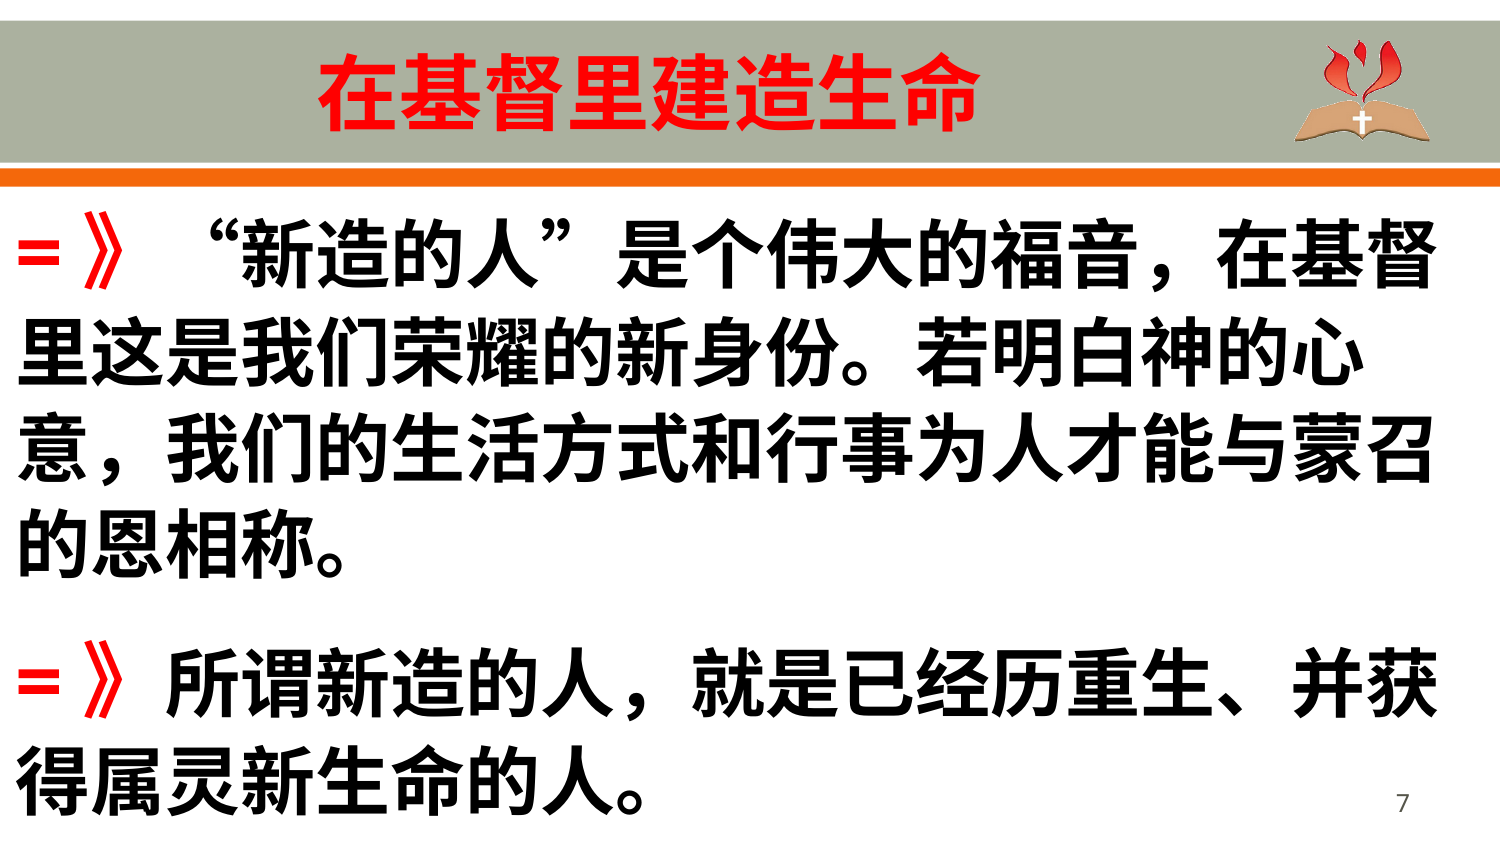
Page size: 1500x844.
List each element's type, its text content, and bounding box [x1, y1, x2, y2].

slide_number 7 [1074, 782, 1425, 827]
list =》“新造的人”是个伟大的福音，在基督里这是我们荣耀的新身份。若明白神的心意，我们的生活方式和行事为人才能与蒙召的恩相称。 =》所谓新造的人，就是已经历重生、并获得属灵新生命的人。 [0, 184, 1500, 844]
title 在基督里建造生命 [0, 22, 1300, 160]
picture [1300, 35, 1434, 144]
